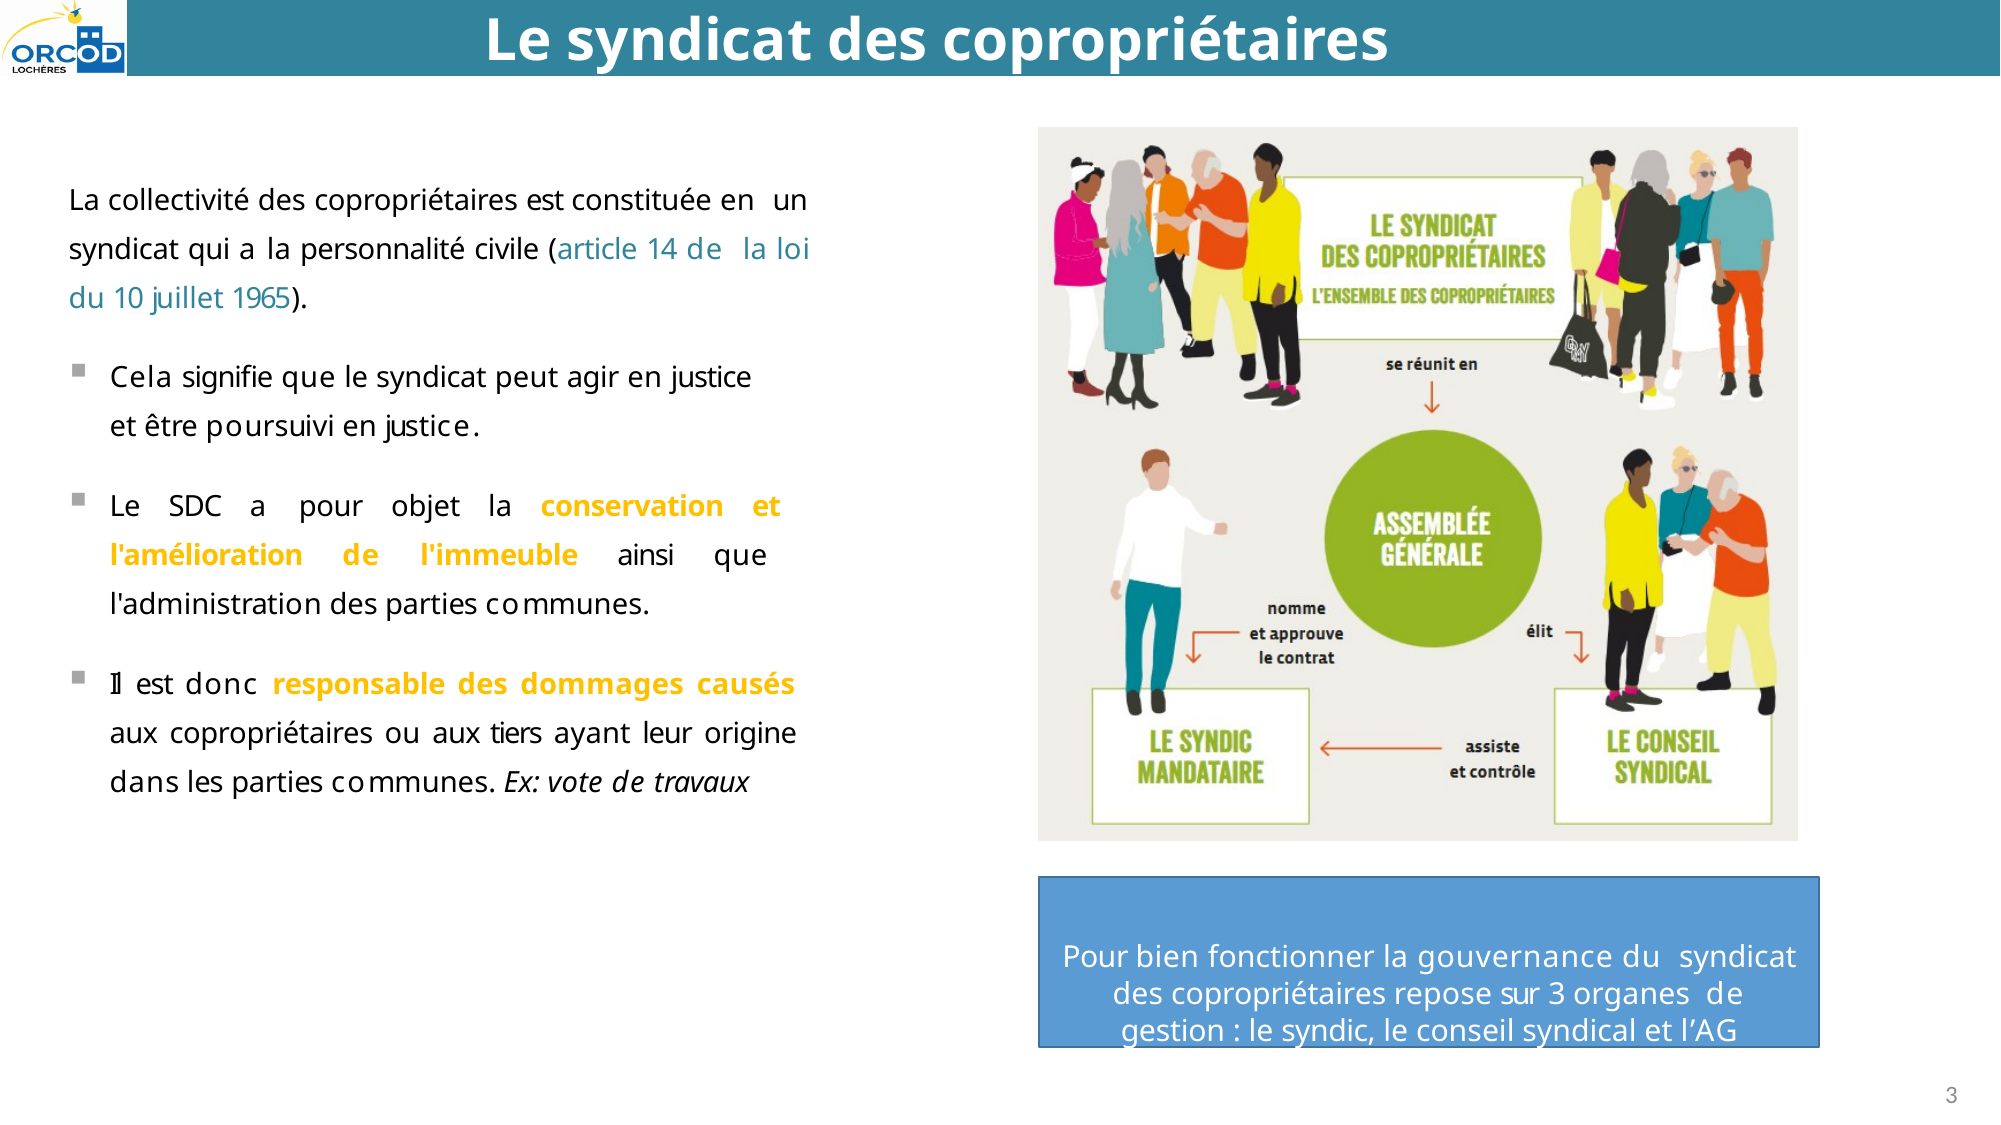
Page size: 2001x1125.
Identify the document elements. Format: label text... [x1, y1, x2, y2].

picture [1038, 127, 1798, 841]
text_box Le syndicat des copropriétaires [469, 76, 1405, 80]
picture [0, 0, 2000, 76]
text_box Pour bien fonctionner la gouvernance du syndicat des copropriétaires repose sur 3 organes de gestion : le syndic, le conseil syndical et l’AG [1038, 877, 1819, 1048]
slide_number 3 [1924, 1084, 1969, 1110]
text_box La collectivité des copropriétaires est constituée en un syndicat qui a la personnalité civile (article 14 de la loi du 10 juillet 1965). Cela signifie que le syndicat peut agir en justice et être poursuivi en justice. Le SDC a pour objet la conservation et l'amélioration de l'immeuble ainsi que l'administration des parties communes. Il est donc responsable des dommages causés aux copropriétaires ou aux tiers ayant leur origine dans les parties communes. Ex: vote de travaux [66, 165, 809, 799]
